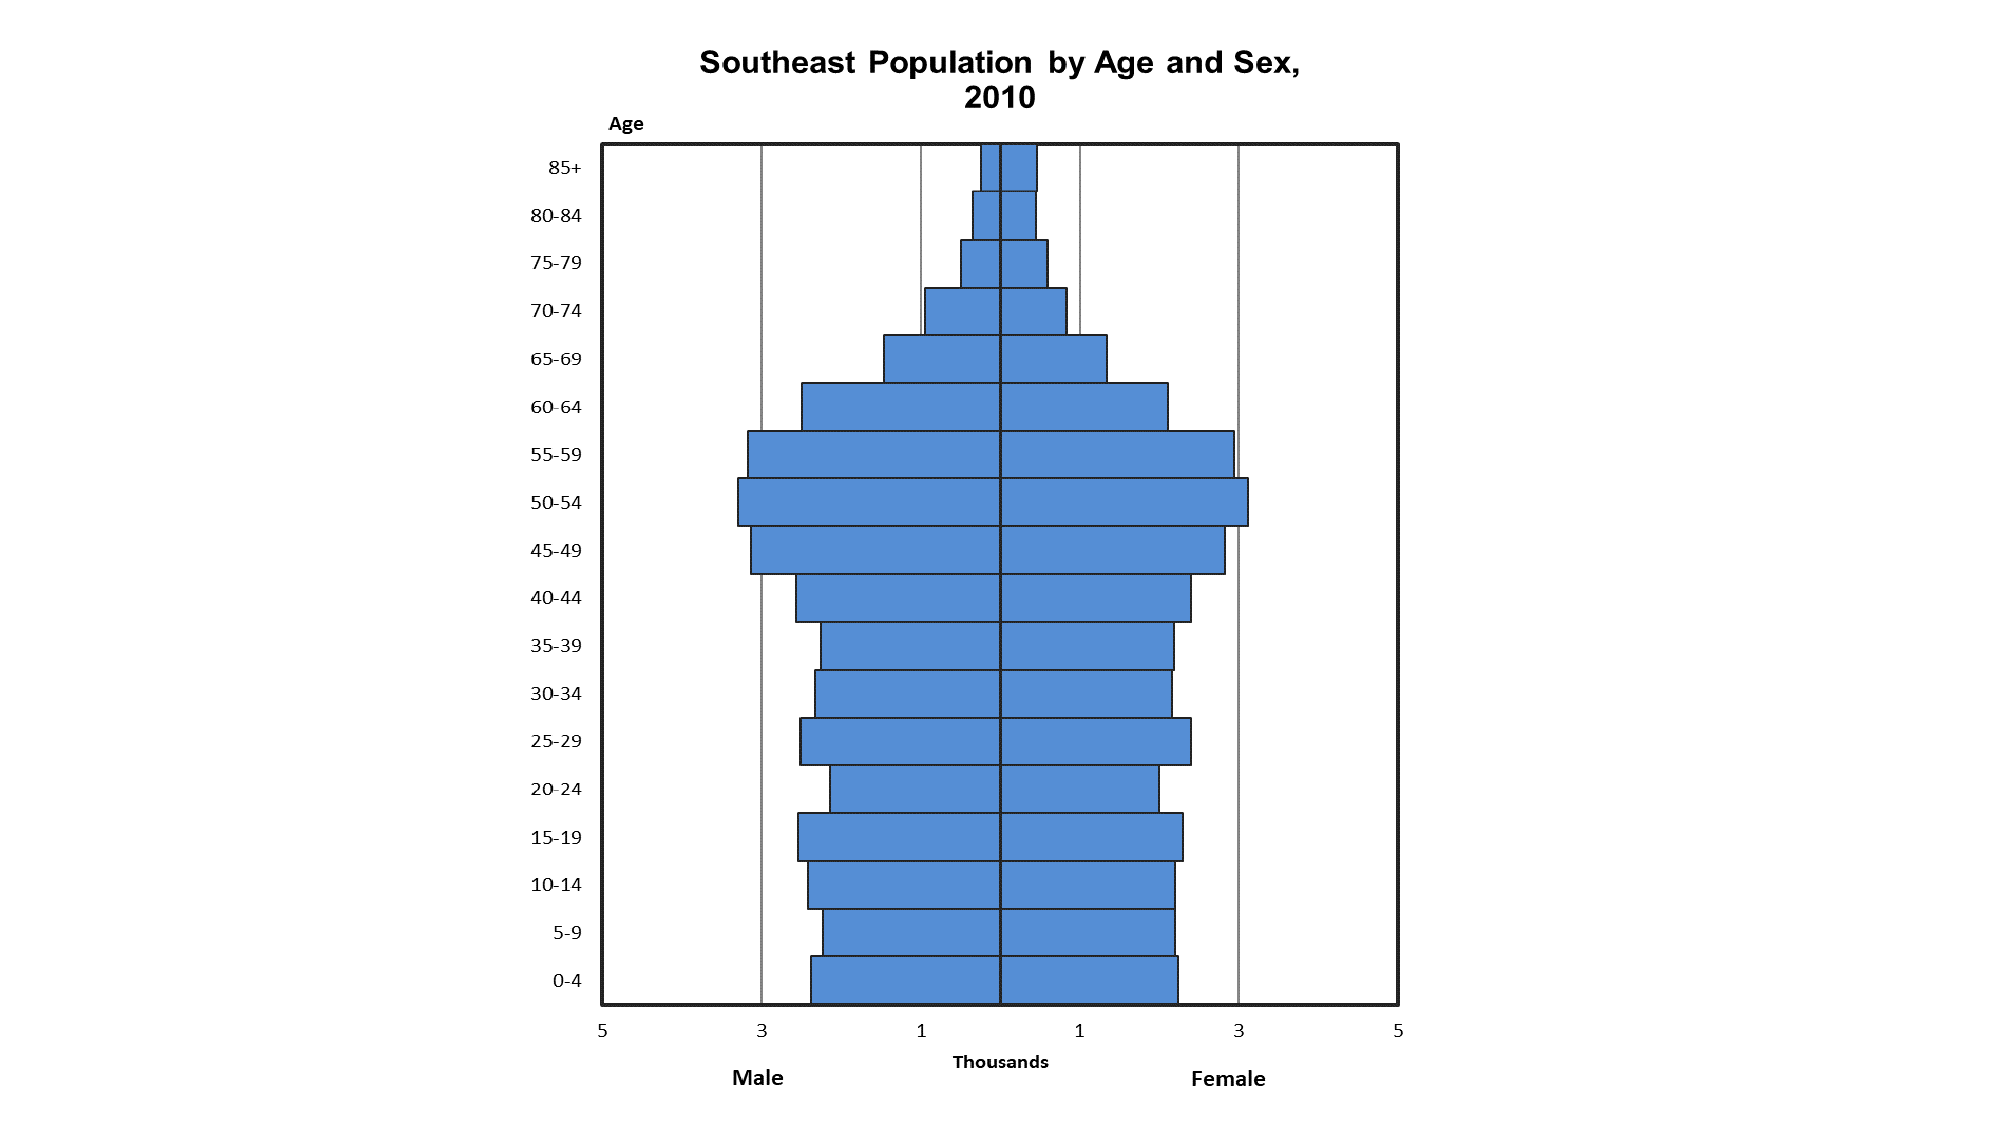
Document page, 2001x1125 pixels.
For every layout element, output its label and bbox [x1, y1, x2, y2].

picture [457, 27, 1467, 1119]
